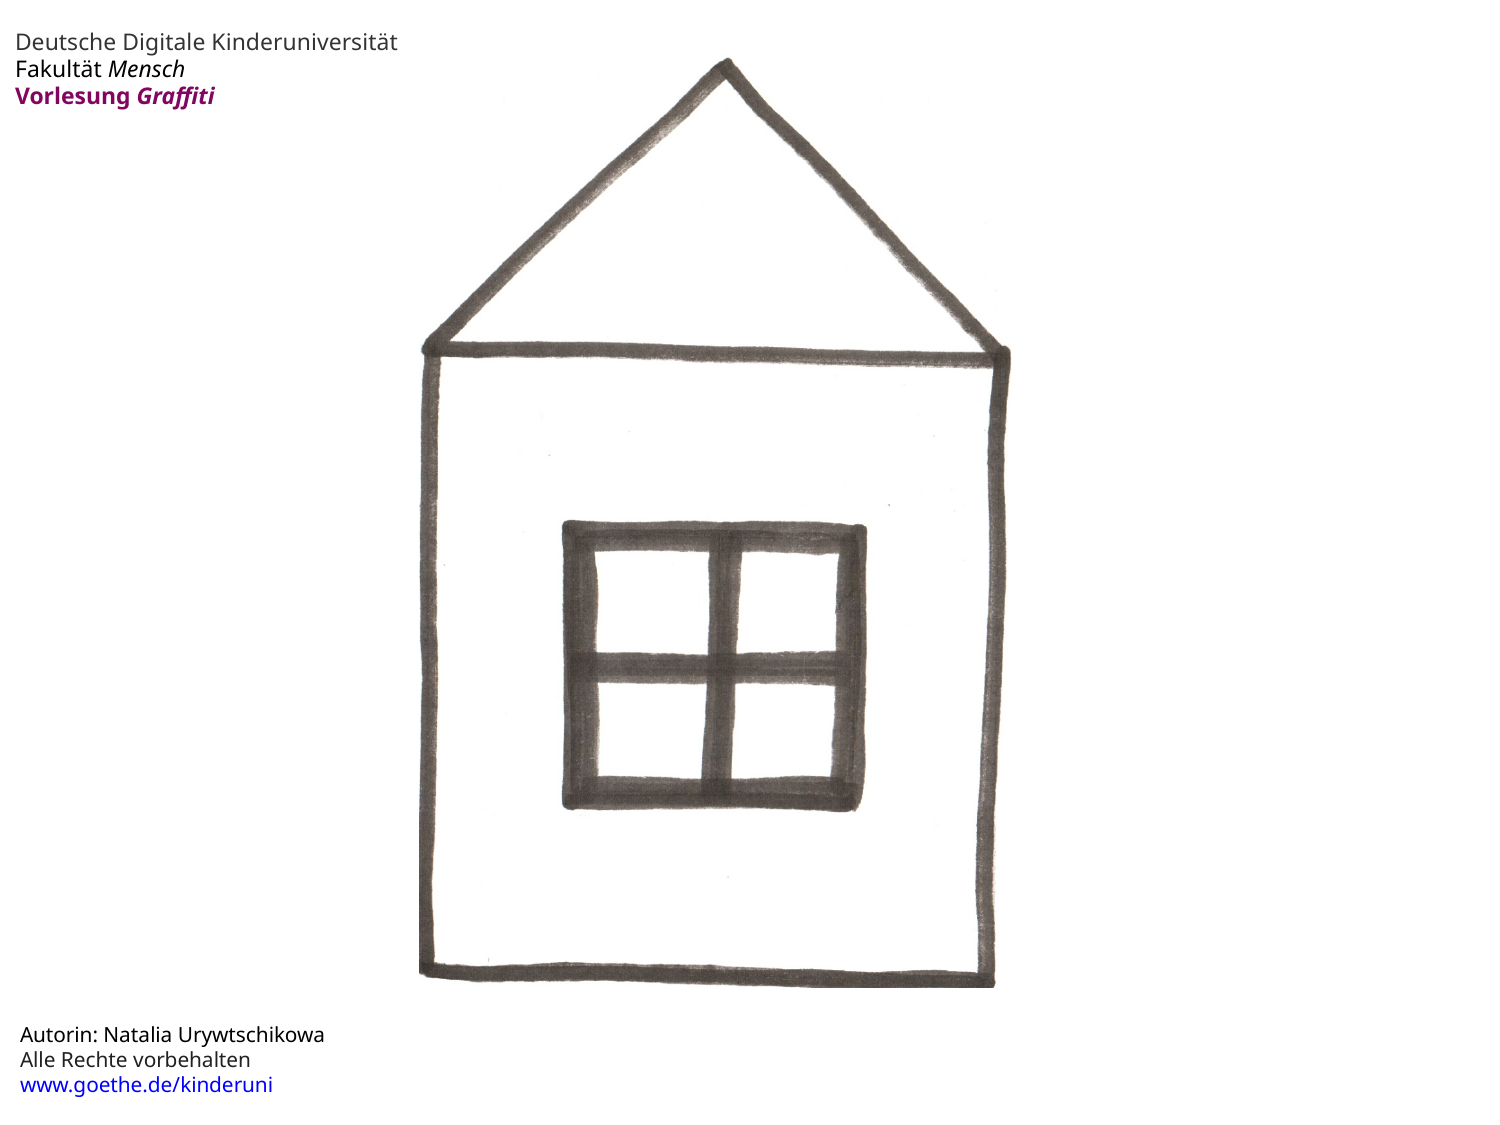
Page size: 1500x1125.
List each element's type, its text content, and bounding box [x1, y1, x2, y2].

text_box Autorin: Natalia Urywtschikowa Alle Rechte vorbehalten www.goethe.de/kinderuni [4, 1014, 341, 1108]
text_box Deutsche Digitale Kinderuniversität Fakultät Mensch Vorlesung Graffiti [0, 19, 1500, 117]
picture [418, 54, 1013, 988]
